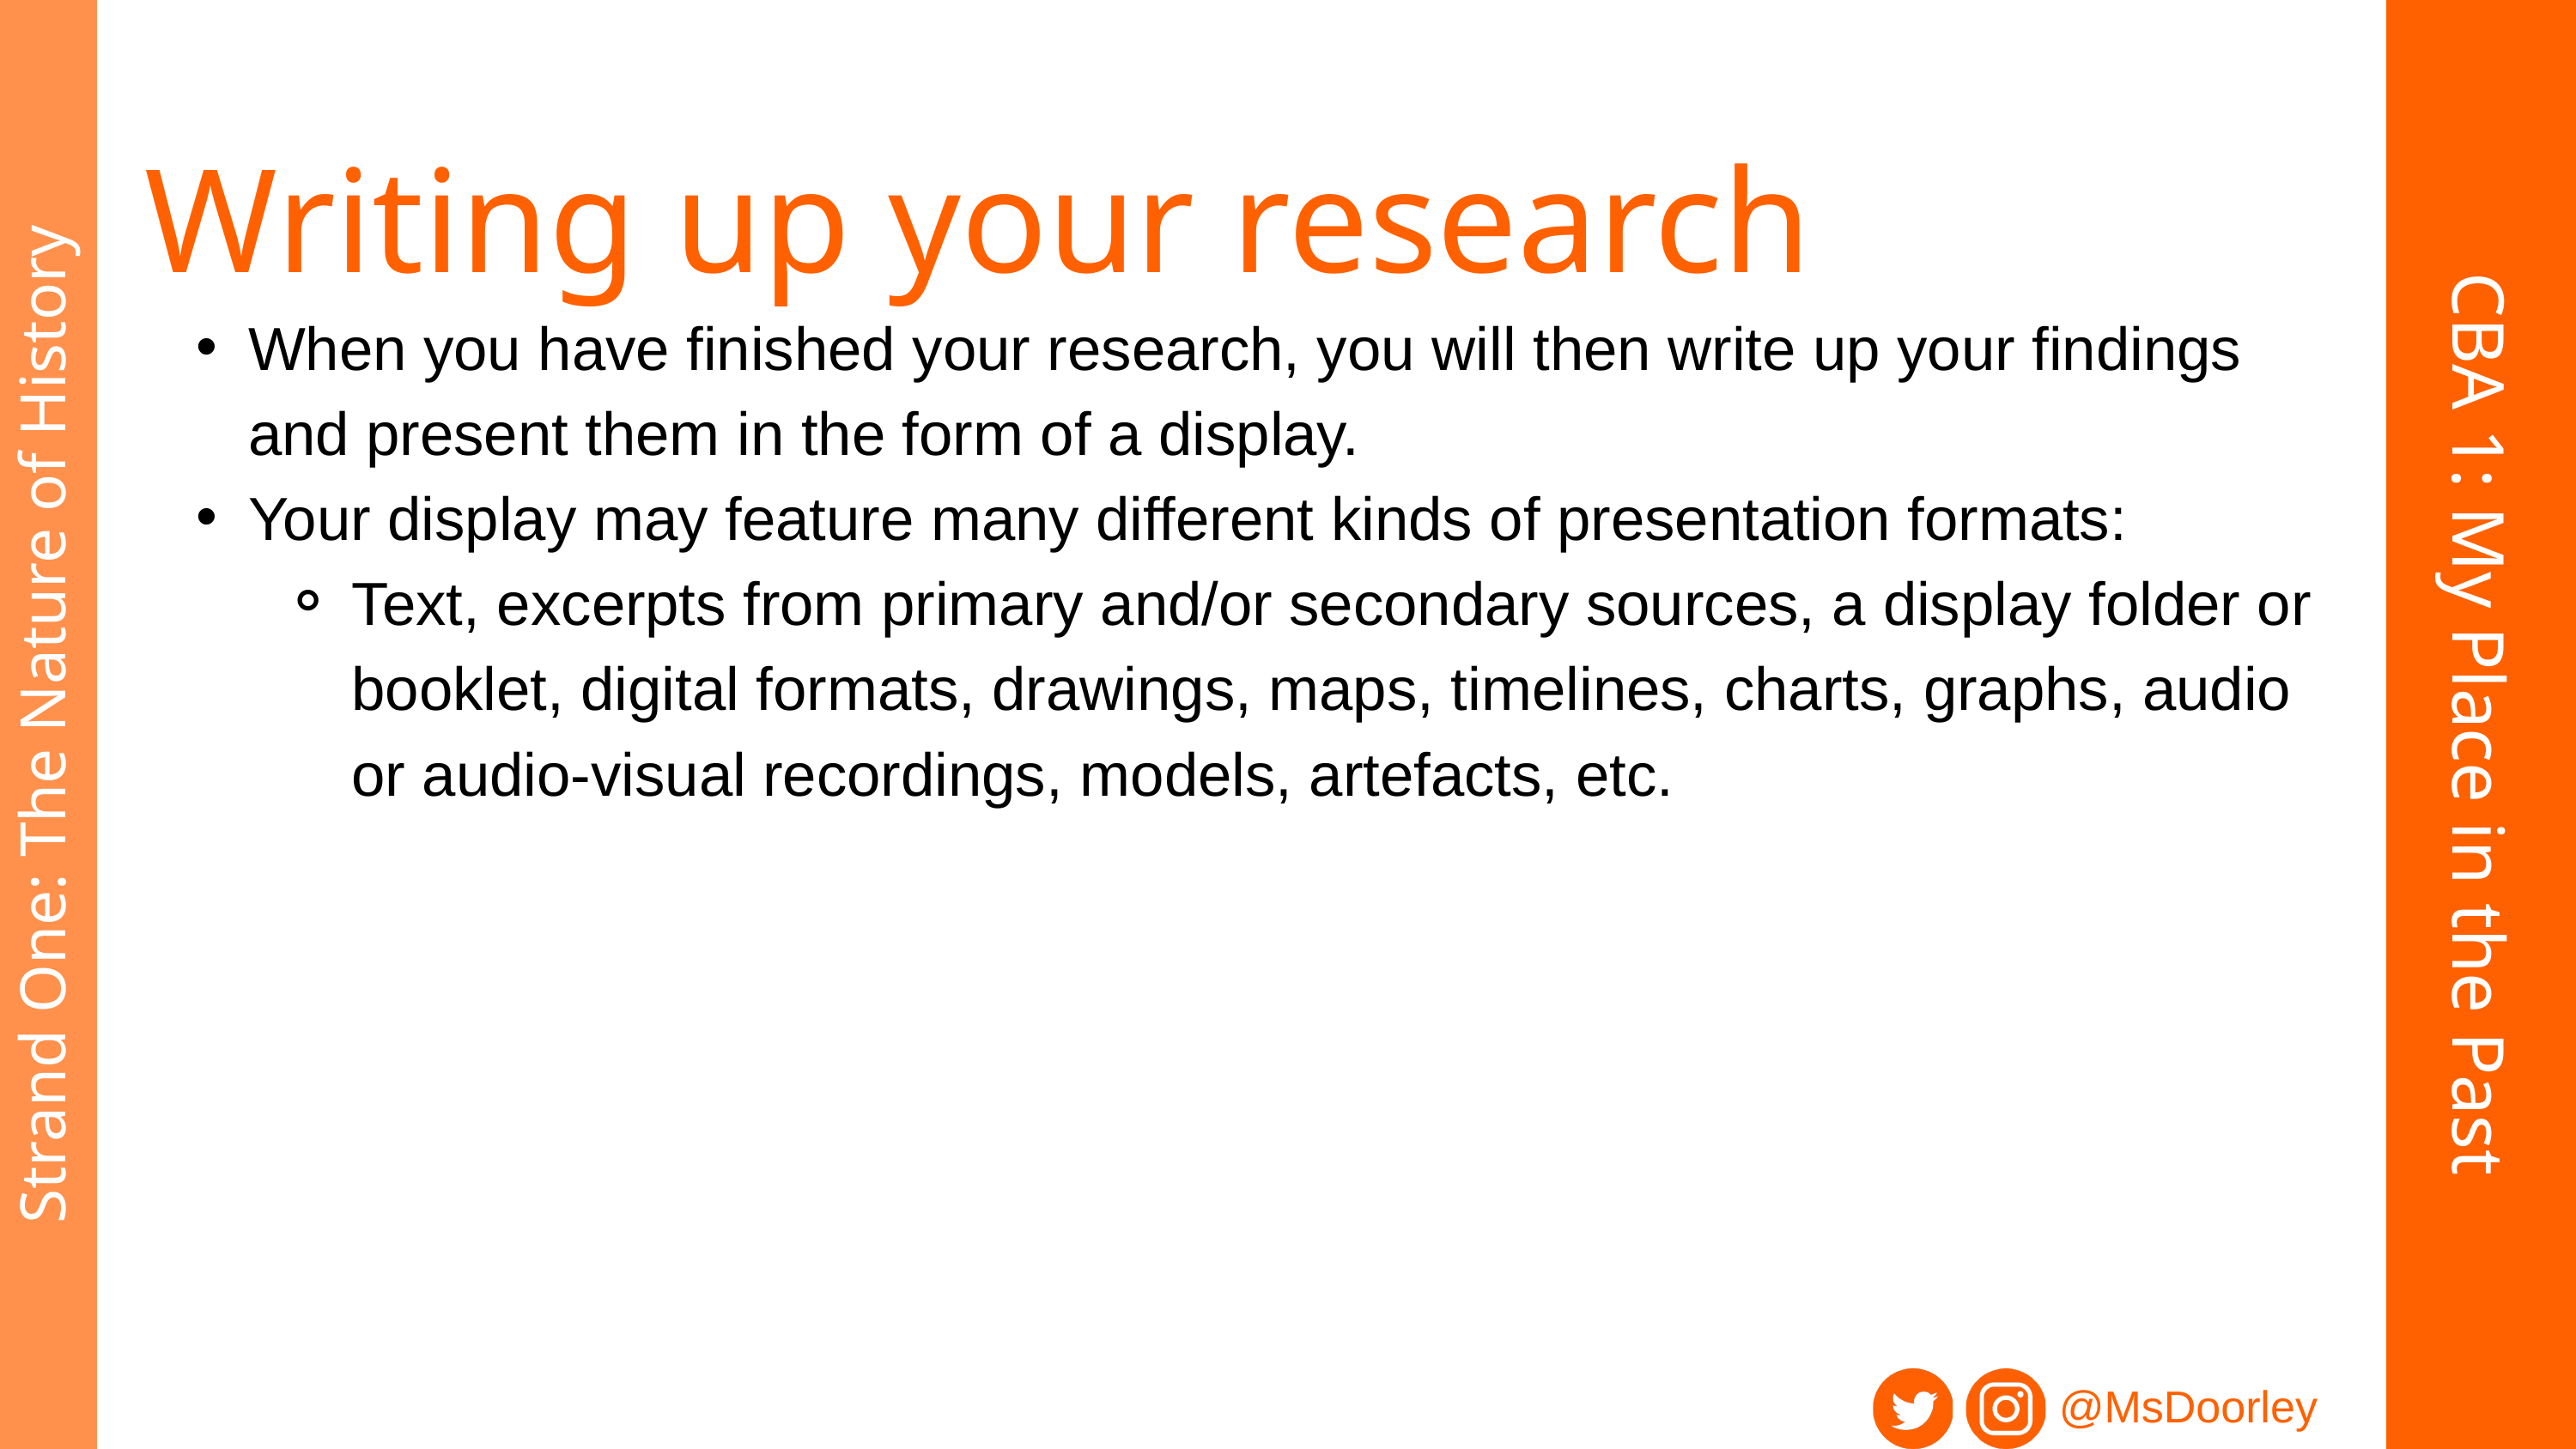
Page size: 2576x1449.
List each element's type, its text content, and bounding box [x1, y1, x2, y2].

text_box When you have finished your research, you will then write up your findings and present them in the form of a display. Your display may feature many different kinds of presentation formats: Text, excerpts from primary and/or secondary sources, a display folder or booklet, digital formats, drawings, maps, timelines, charts, graphs, audio or audio-visual recordings, models, artefacts, etc. [144, 297, 2344, 894]
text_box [2385, 0, 2576, 1449]
text_box Writing up your research [144, 100, 2344, 297]
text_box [0, 0, 97, 1449]
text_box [1872, 1368, 2386, 1449]
